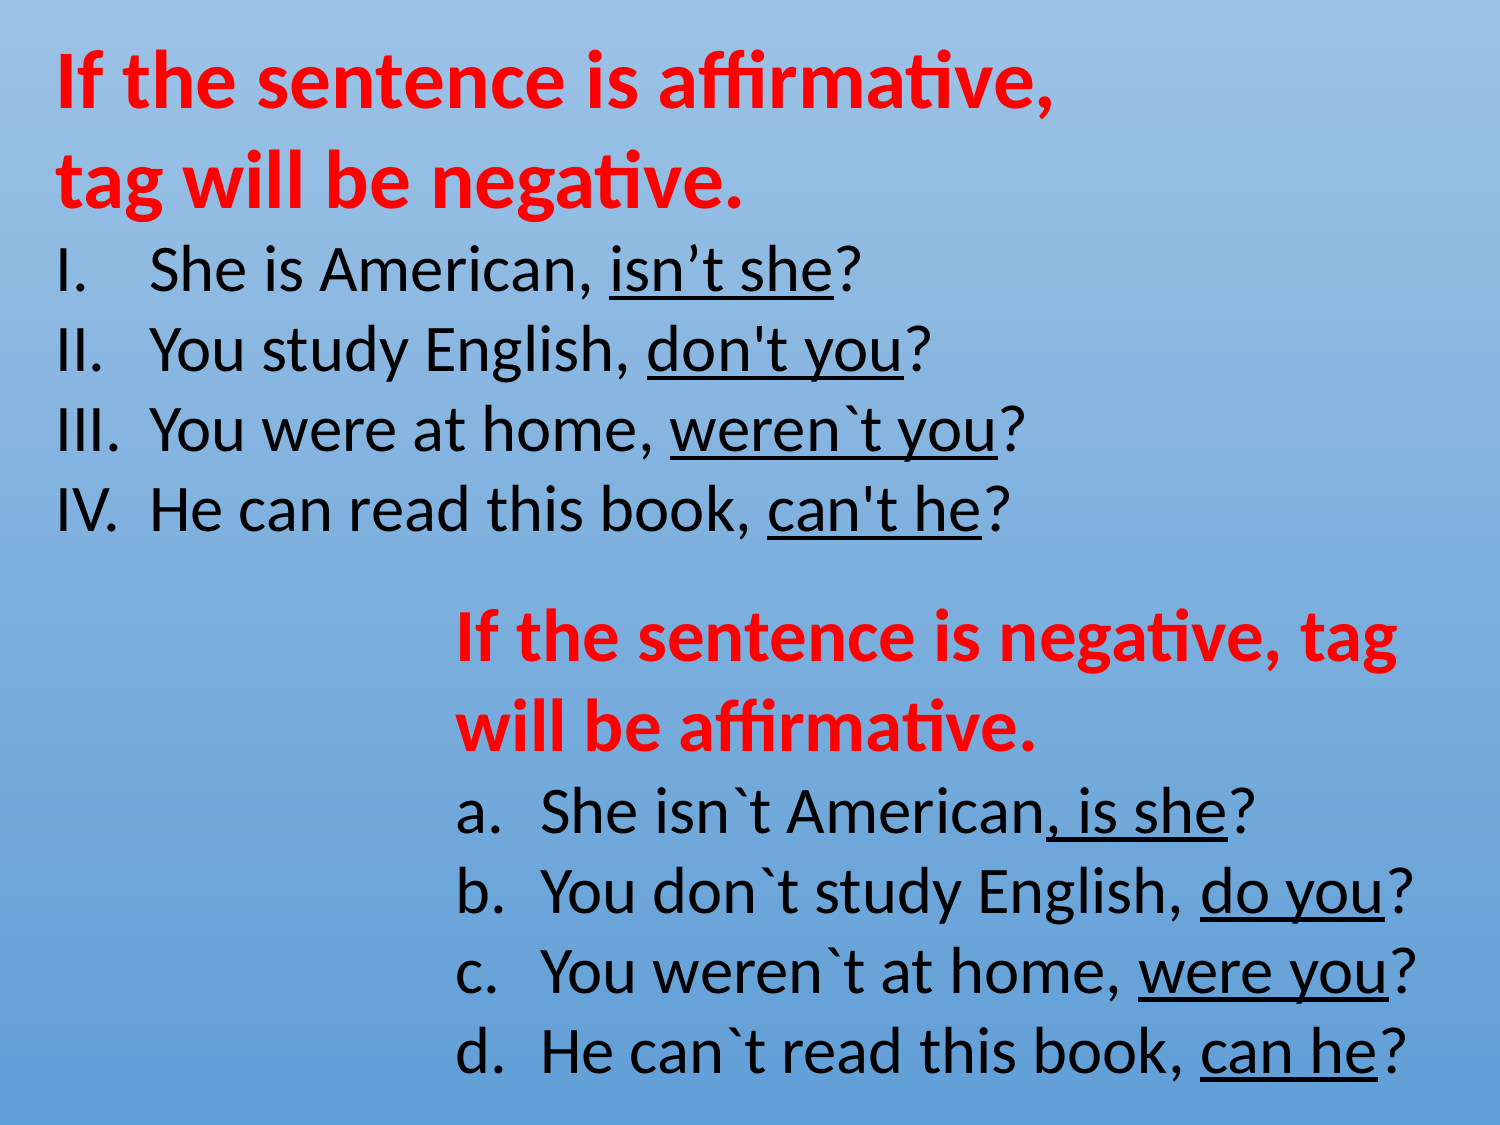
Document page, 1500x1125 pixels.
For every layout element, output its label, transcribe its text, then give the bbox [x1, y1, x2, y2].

text_box If the sentence is affirmative, tag will be negative. She is American, isn’t she? You study English, don't you? You were at home, weren`t you? He can read this book, can't he? [40, 17, 1168, 553]
text_box If the sentence is negative, tag will be affirmative. She isn`t American, is she? You don`t study English, do you? You weren`t at home, were you? He can`t read this book, can he? [441, 579, 1449, 1094]
